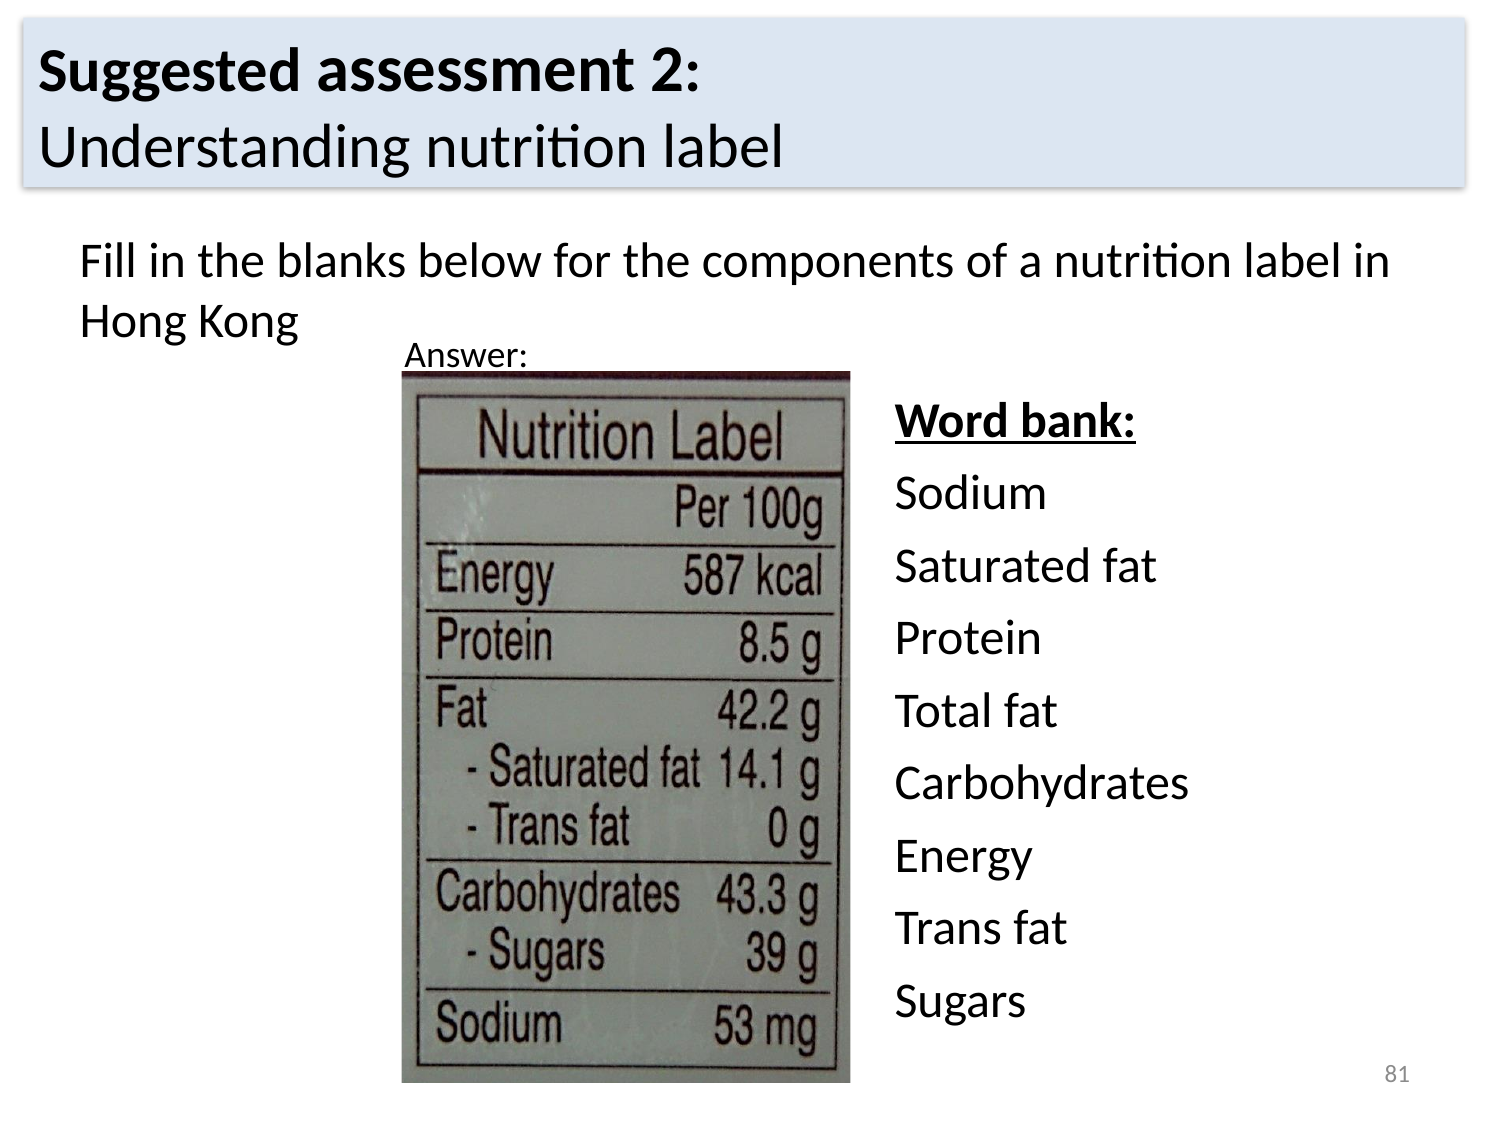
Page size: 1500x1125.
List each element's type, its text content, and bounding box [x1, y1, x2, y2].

text_box Word bank: Sodium Saturated fat Protein Total fat Carbohydrates Energy Trans fat Sugars [879, 379, 1241, 1035]
picture [401, 370, 851, 1083]
text_box Answer: [389, 322, 750, 383]
text_box Suggested assessment 2: Understanding nutrition label [23, 17, 1465, 188]
text_box Fill in the blanks below for the components of a nutrition label in Hong Kong [64, 219, 1465, 355]
slide_number 81 [1074, 1042, 1425, 1103]
